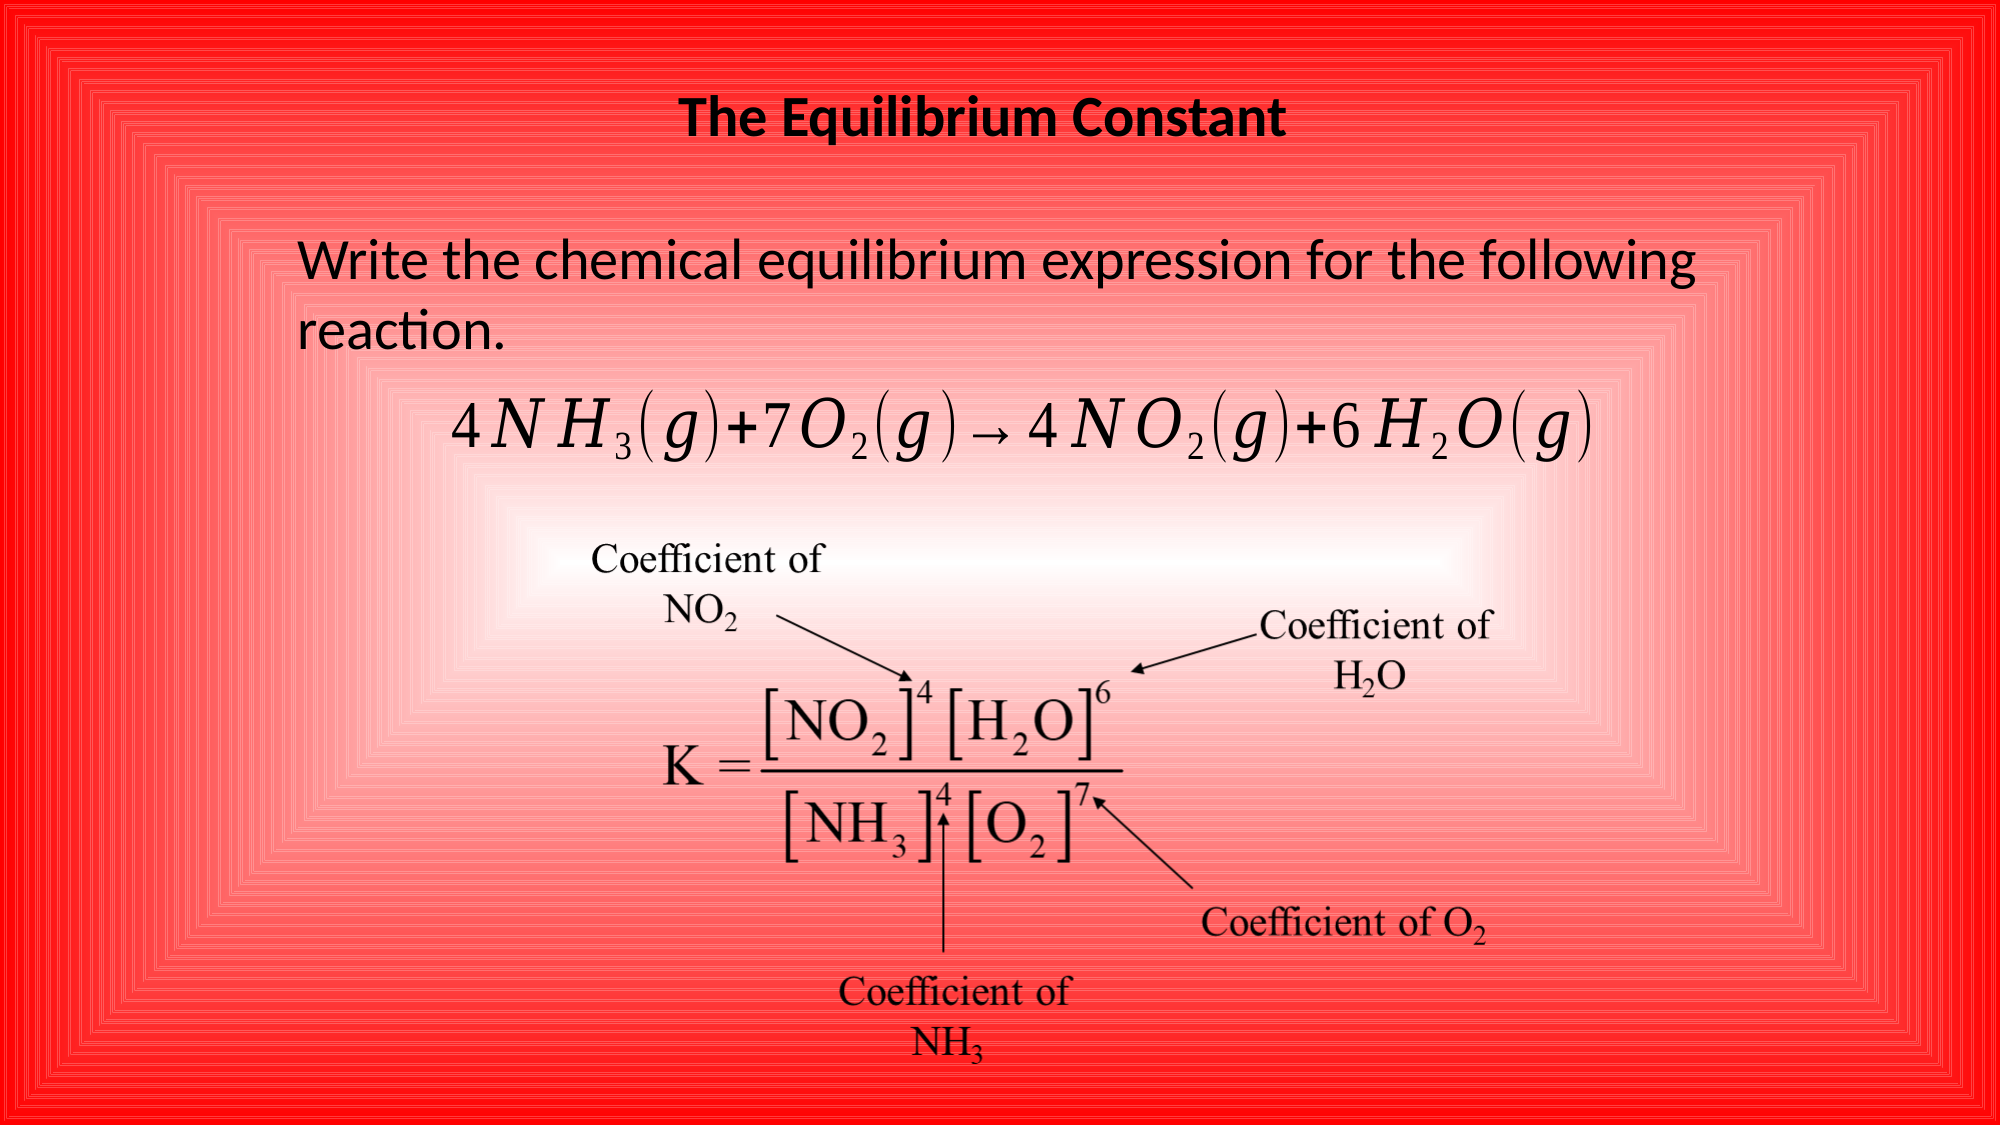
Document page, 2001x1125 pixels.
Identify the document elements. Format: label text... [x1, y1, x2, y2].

picture [539, 519, 1577, 1090]
text_box The Equilibrium Constant [664, 70, 1378, 156]
text_box Write the chemical equilibrium expression for the following reaction. [282, 213, 1760, 369]
